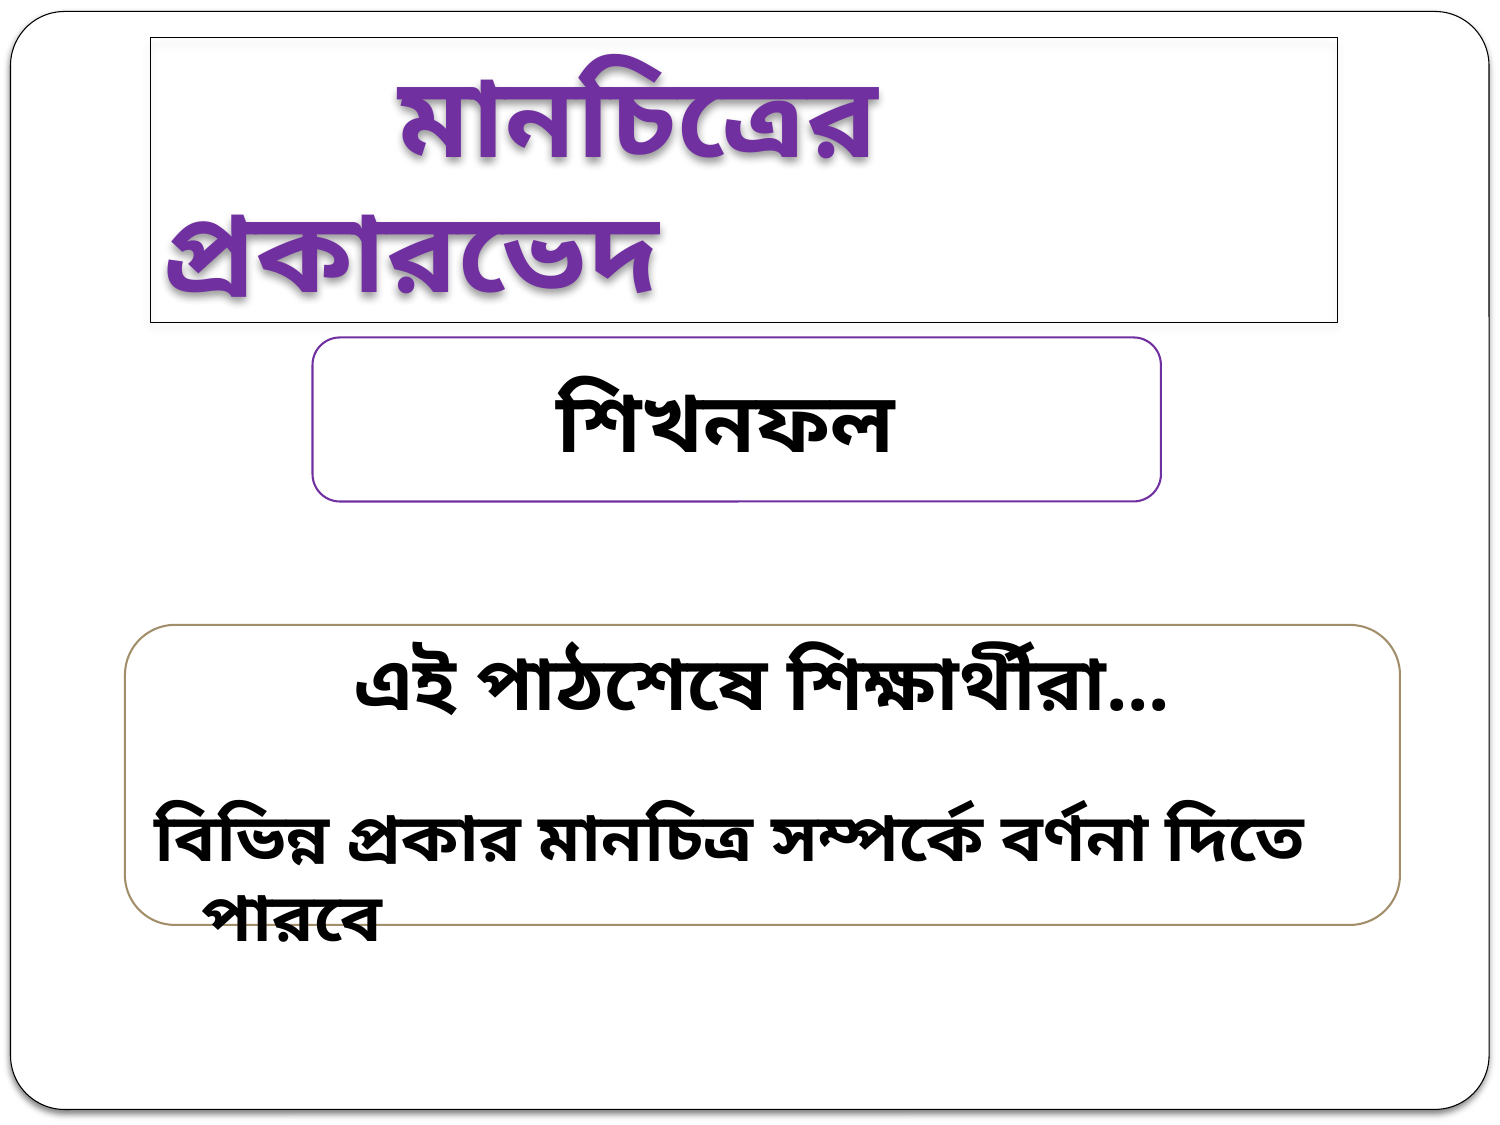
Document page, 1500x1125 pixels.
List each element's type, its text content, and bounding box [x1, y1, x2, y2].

text_box এই পাঠশেষে শিক্ষার্থীরা... বিভিন্ন প্রকার মানচিত্র সম্পর্কে বর্ণনা দিতে পারবে [123, 623, 1401, 926]
text_box শিখনফল [311, 336, 1162, 503]
text_box মানচিত্রের প্রকারভেদ [149, 37, 1338, 323]
